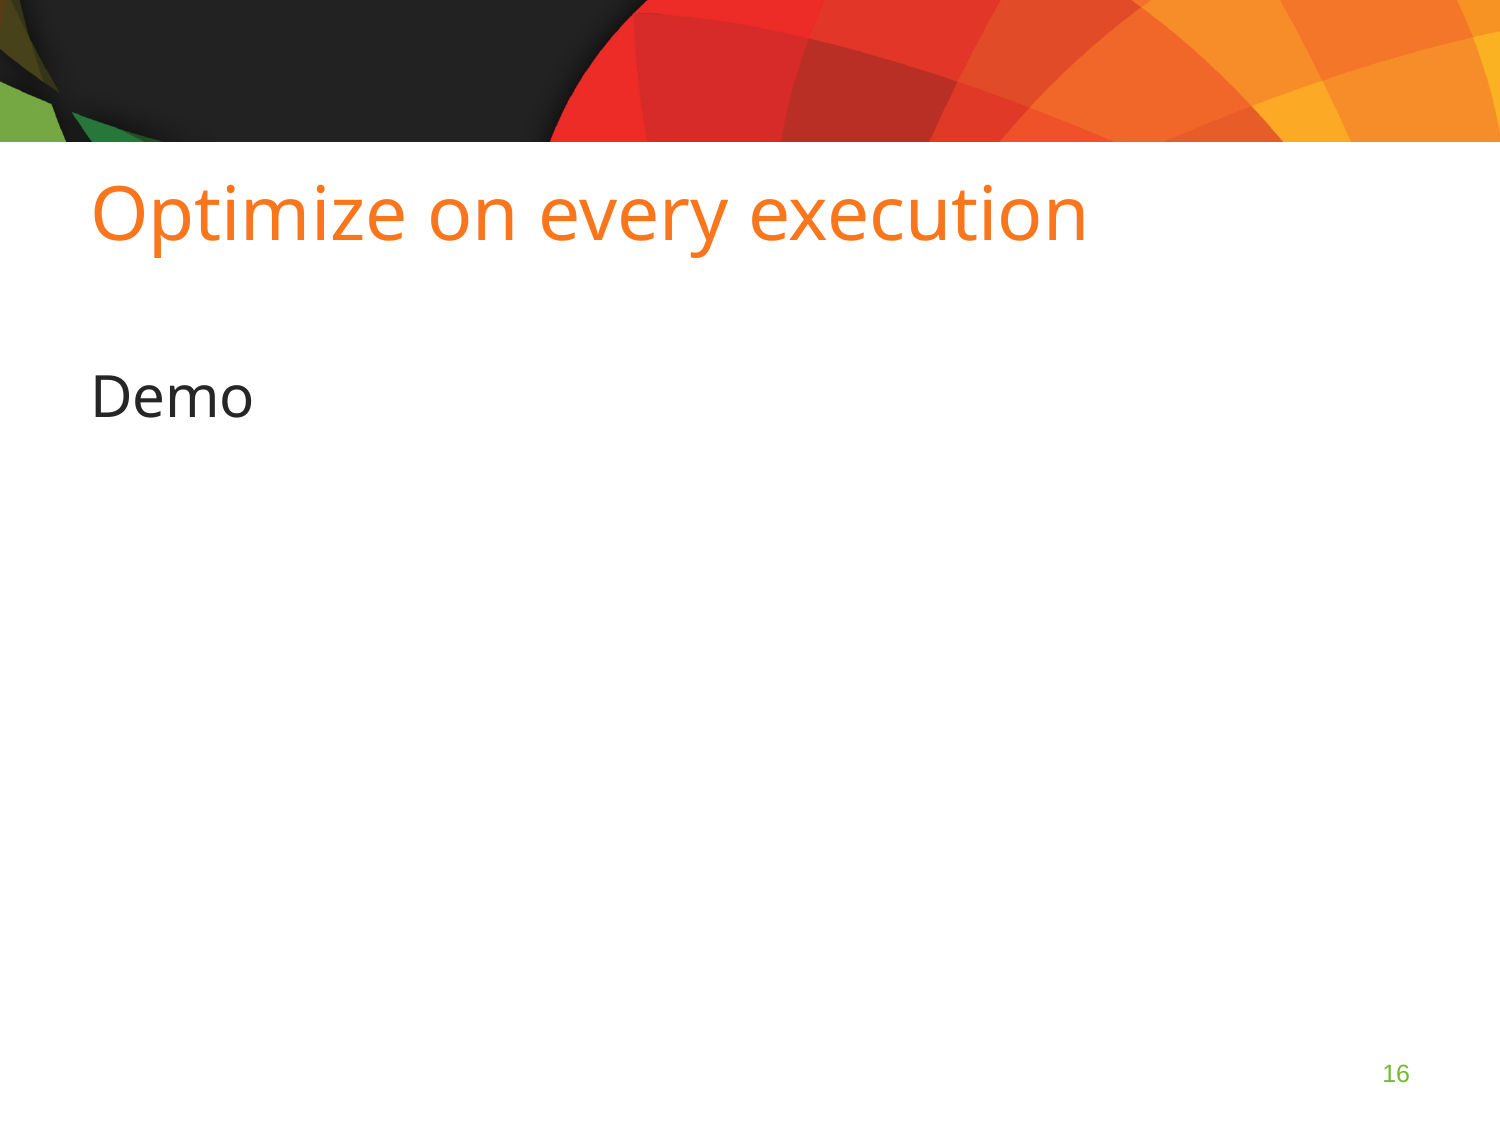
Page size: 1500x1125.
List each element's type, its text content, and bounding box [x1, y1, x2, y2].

text_box 16 [1349, 1042, 1425, 1103]
title Optimize on every execution [74, 174, 1426, 351]
list Demo [74, 351, 1426, 1013]
picture [0, 0, 1500, 142]
